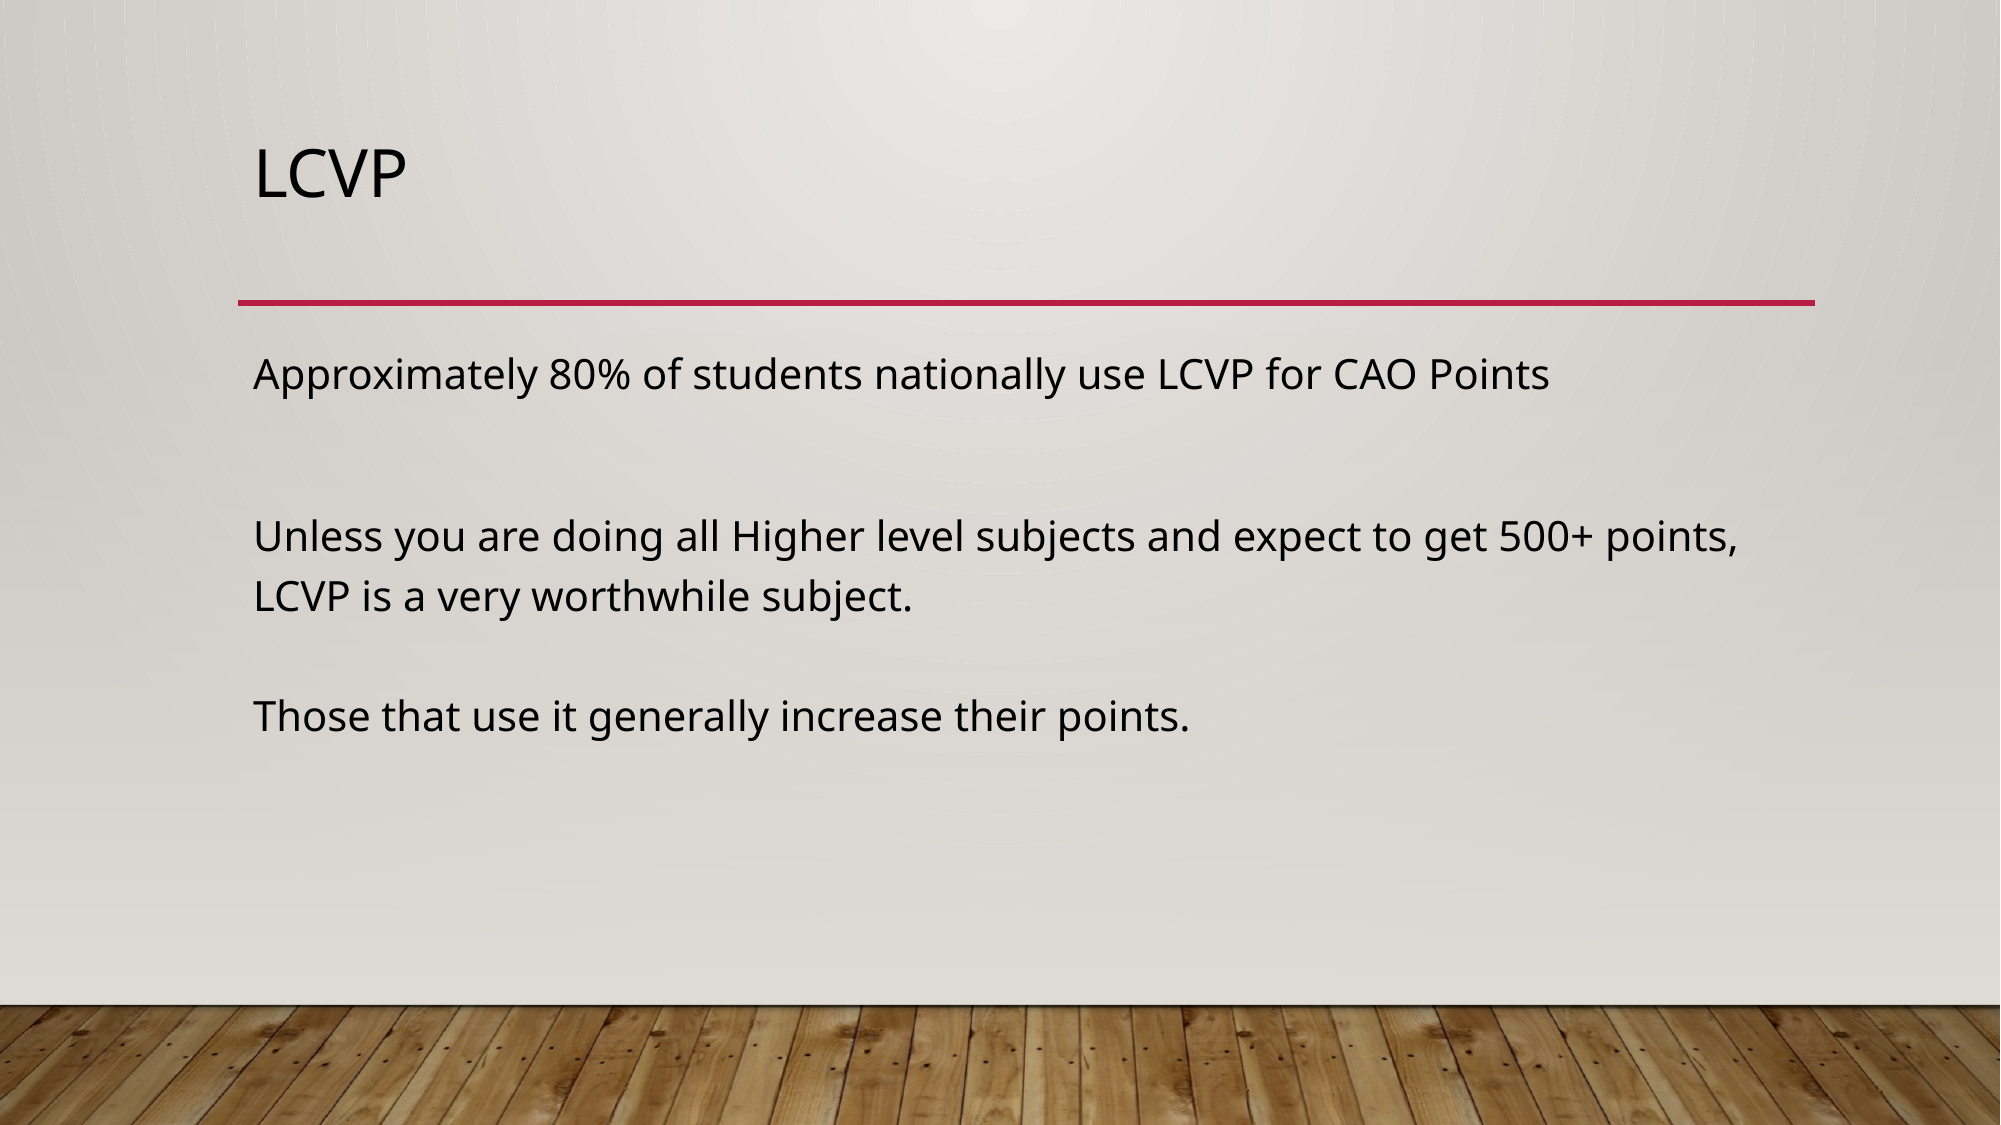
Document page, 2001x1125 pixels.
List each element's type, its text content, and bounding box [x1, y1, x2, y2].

list Approximately 80% of students nationally use LCVP for CAO Points Unless you are doing all Higher level subjects and expect to get 500+ points, LCVP is a very worthwhile subject. Those that use it generally increase their points. [238, 330, 1814, 897]
picture [0, 1005, 2000, 1125]
title LCVP [238, 131, 1814, 305]
